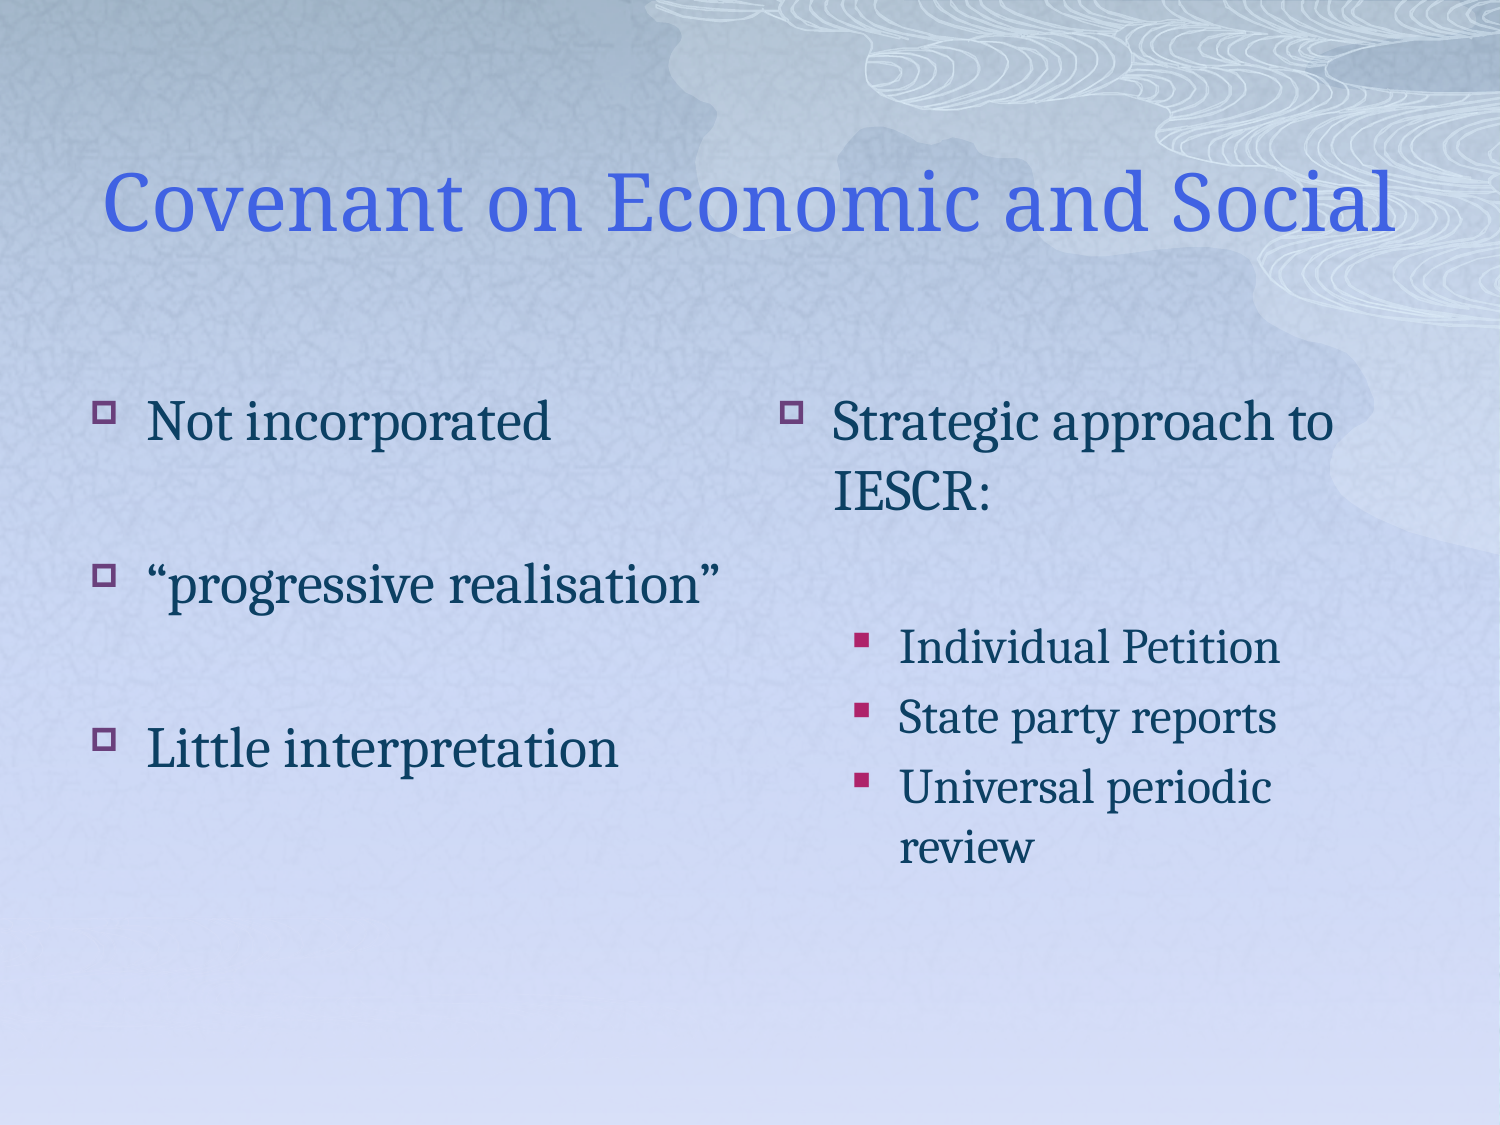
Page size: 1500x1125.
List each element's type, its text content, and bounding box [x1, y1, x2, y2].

list Not incorporated “progressive realisation” Little interpretation [75, 292, 738, 914]
title Covenant on Economic and Social [75, 105, 1425, 293]
list Strategic approach to IESCR: Individual Petition State party reports Universal periodic review [762, 292, 1425, 914]
